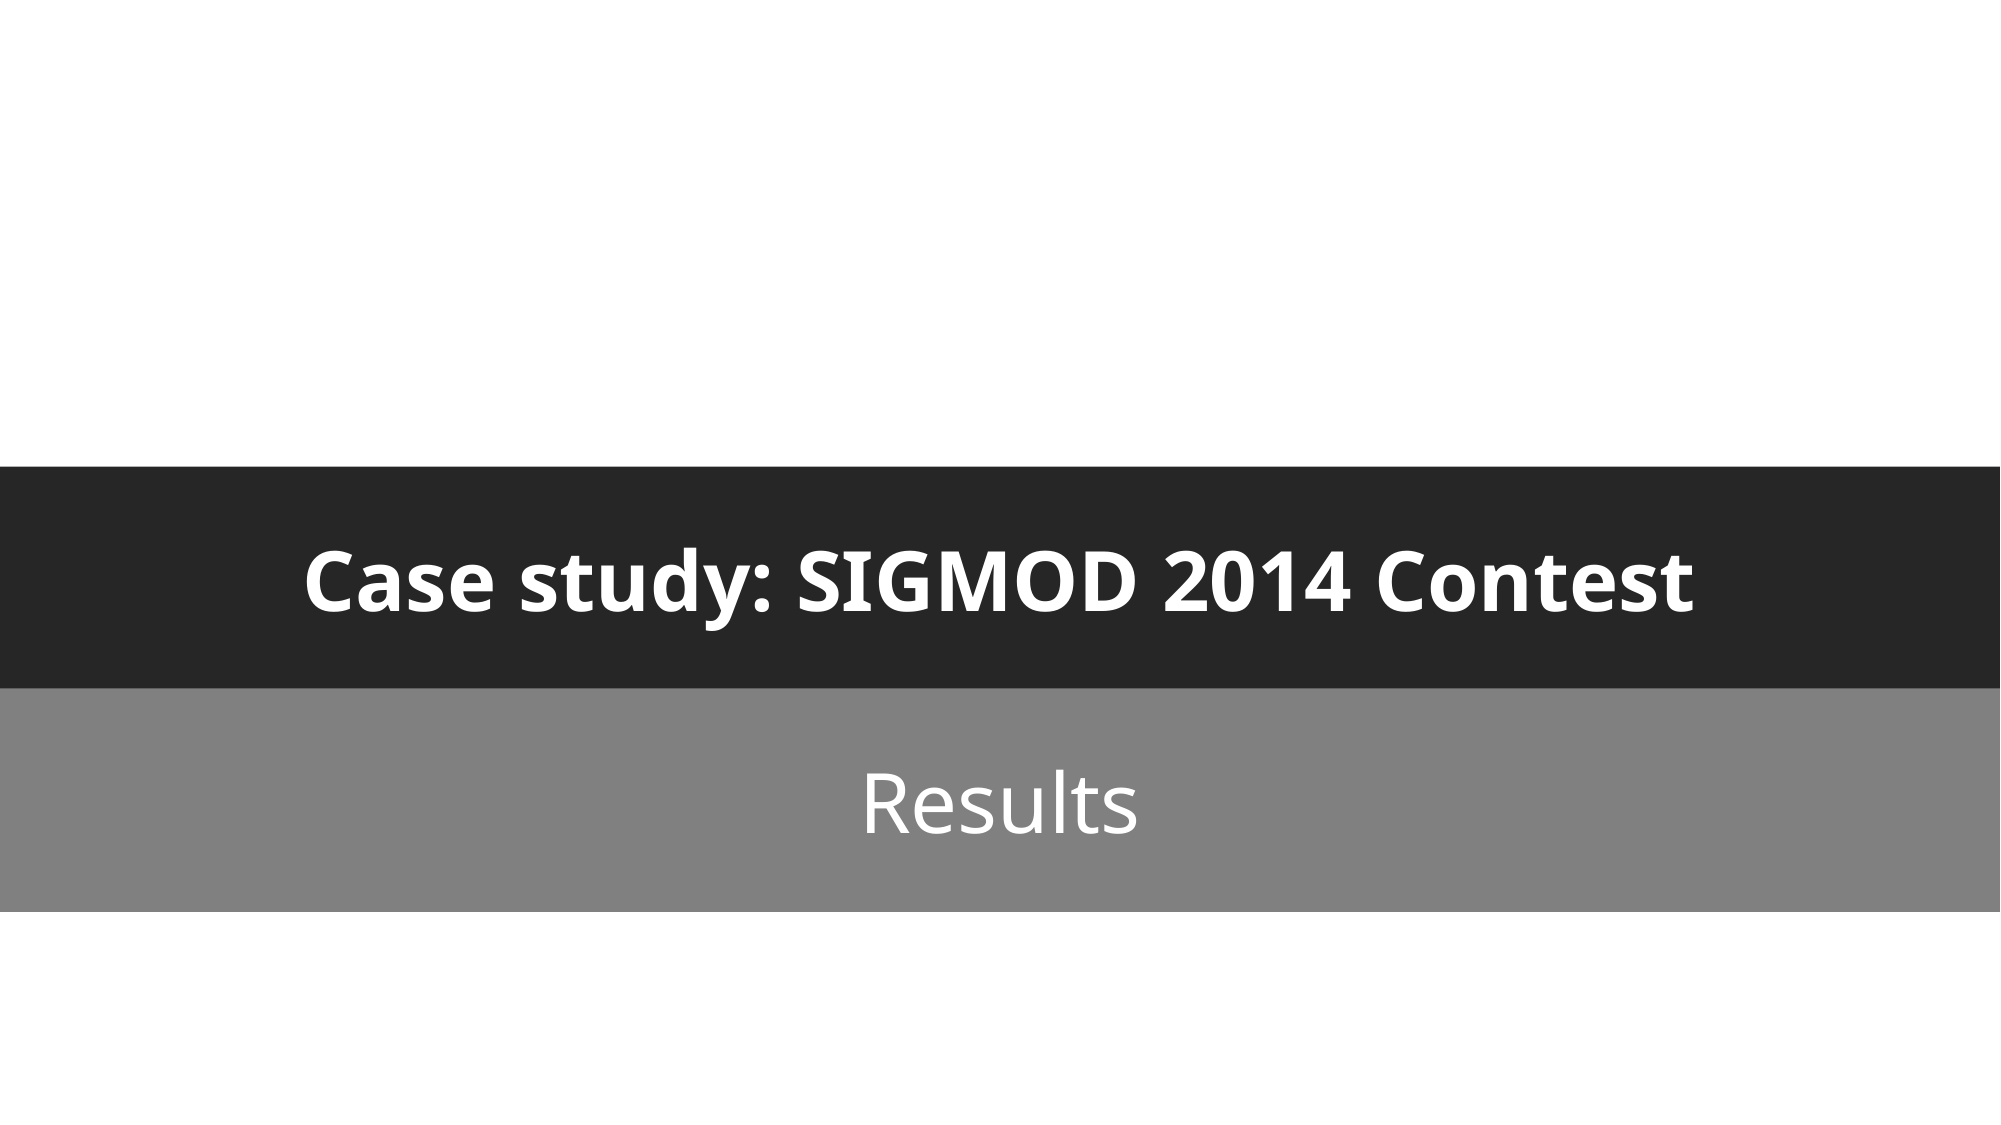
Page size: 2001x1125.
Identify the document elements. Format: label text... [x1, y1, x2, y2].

text_box Results [0, 688, 2000, 912]
title Case study: SIGMOD 2014 Contest [0, 466, 2000, 688]
